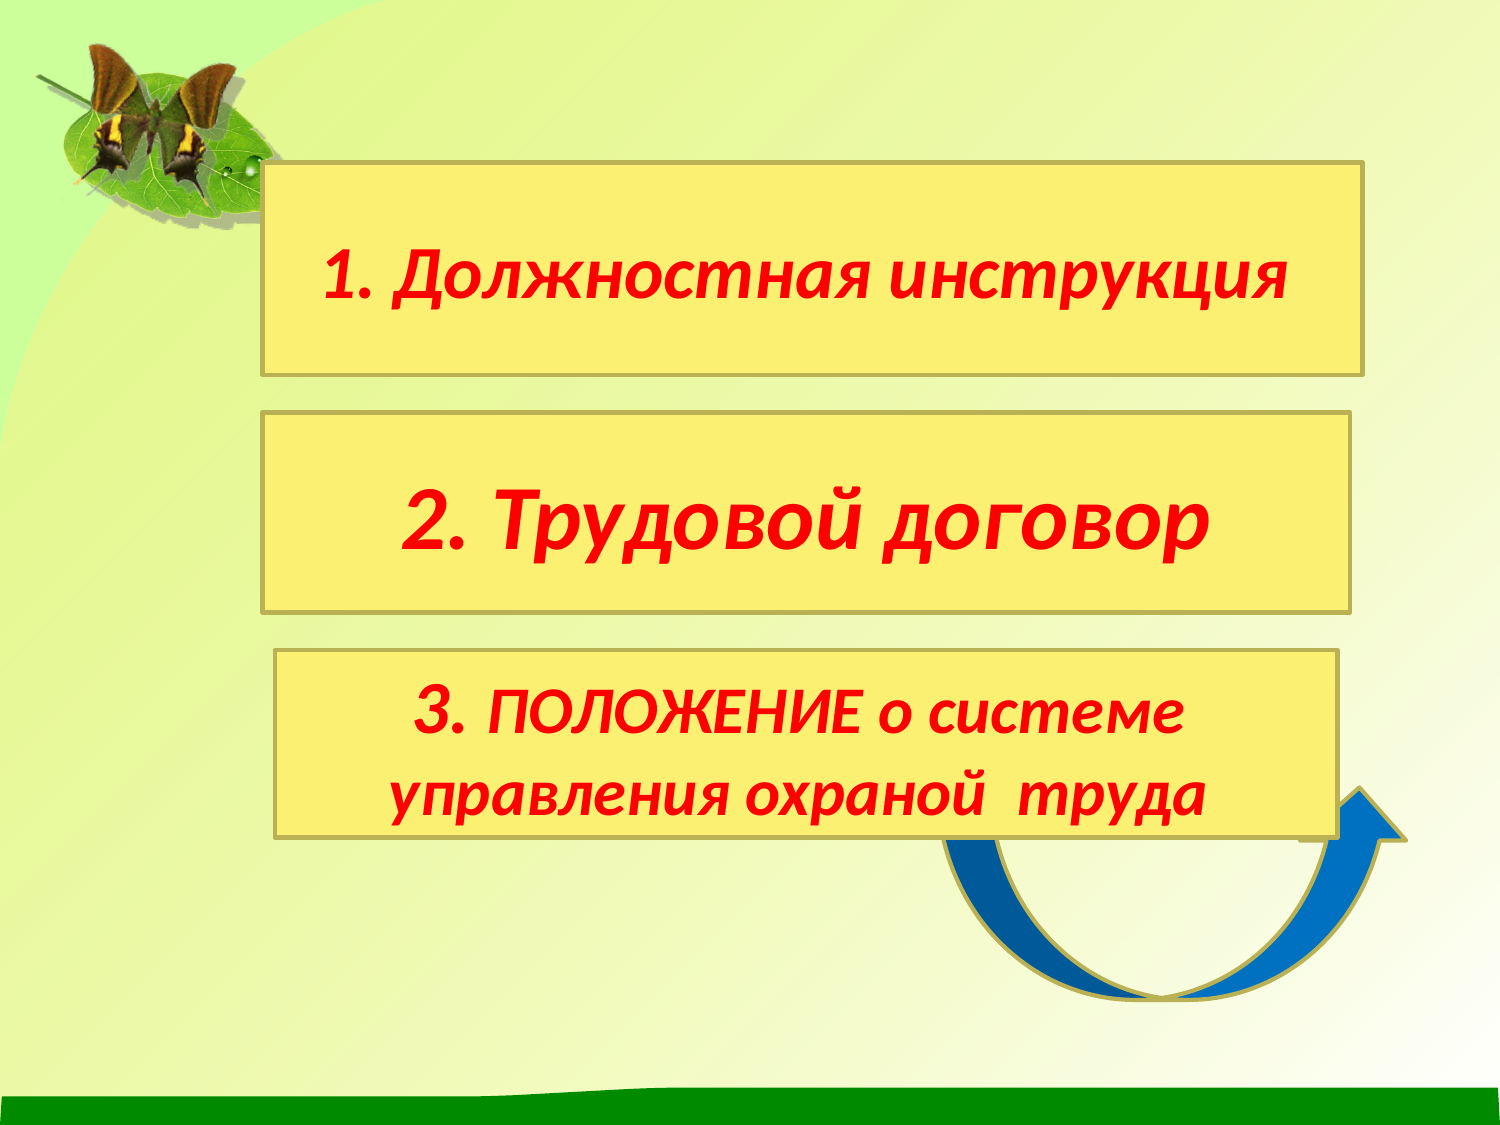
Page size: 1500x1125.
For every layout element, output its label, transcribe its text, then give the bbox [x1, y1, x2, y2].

text_box 3. ПОЛОЖЕНИЕ о системе управления охраной труда [273, 648, 1340, 840]
picture [24, 37, 300, 229]
text_box [941, 785, 1409, 1003]
text_box 2. Трудовой договор [260, 410, 1352, 615]
title [87, 337, 1438, 525]
text_box 1. Должностная инструкция [260, 160, 1365, 377]
